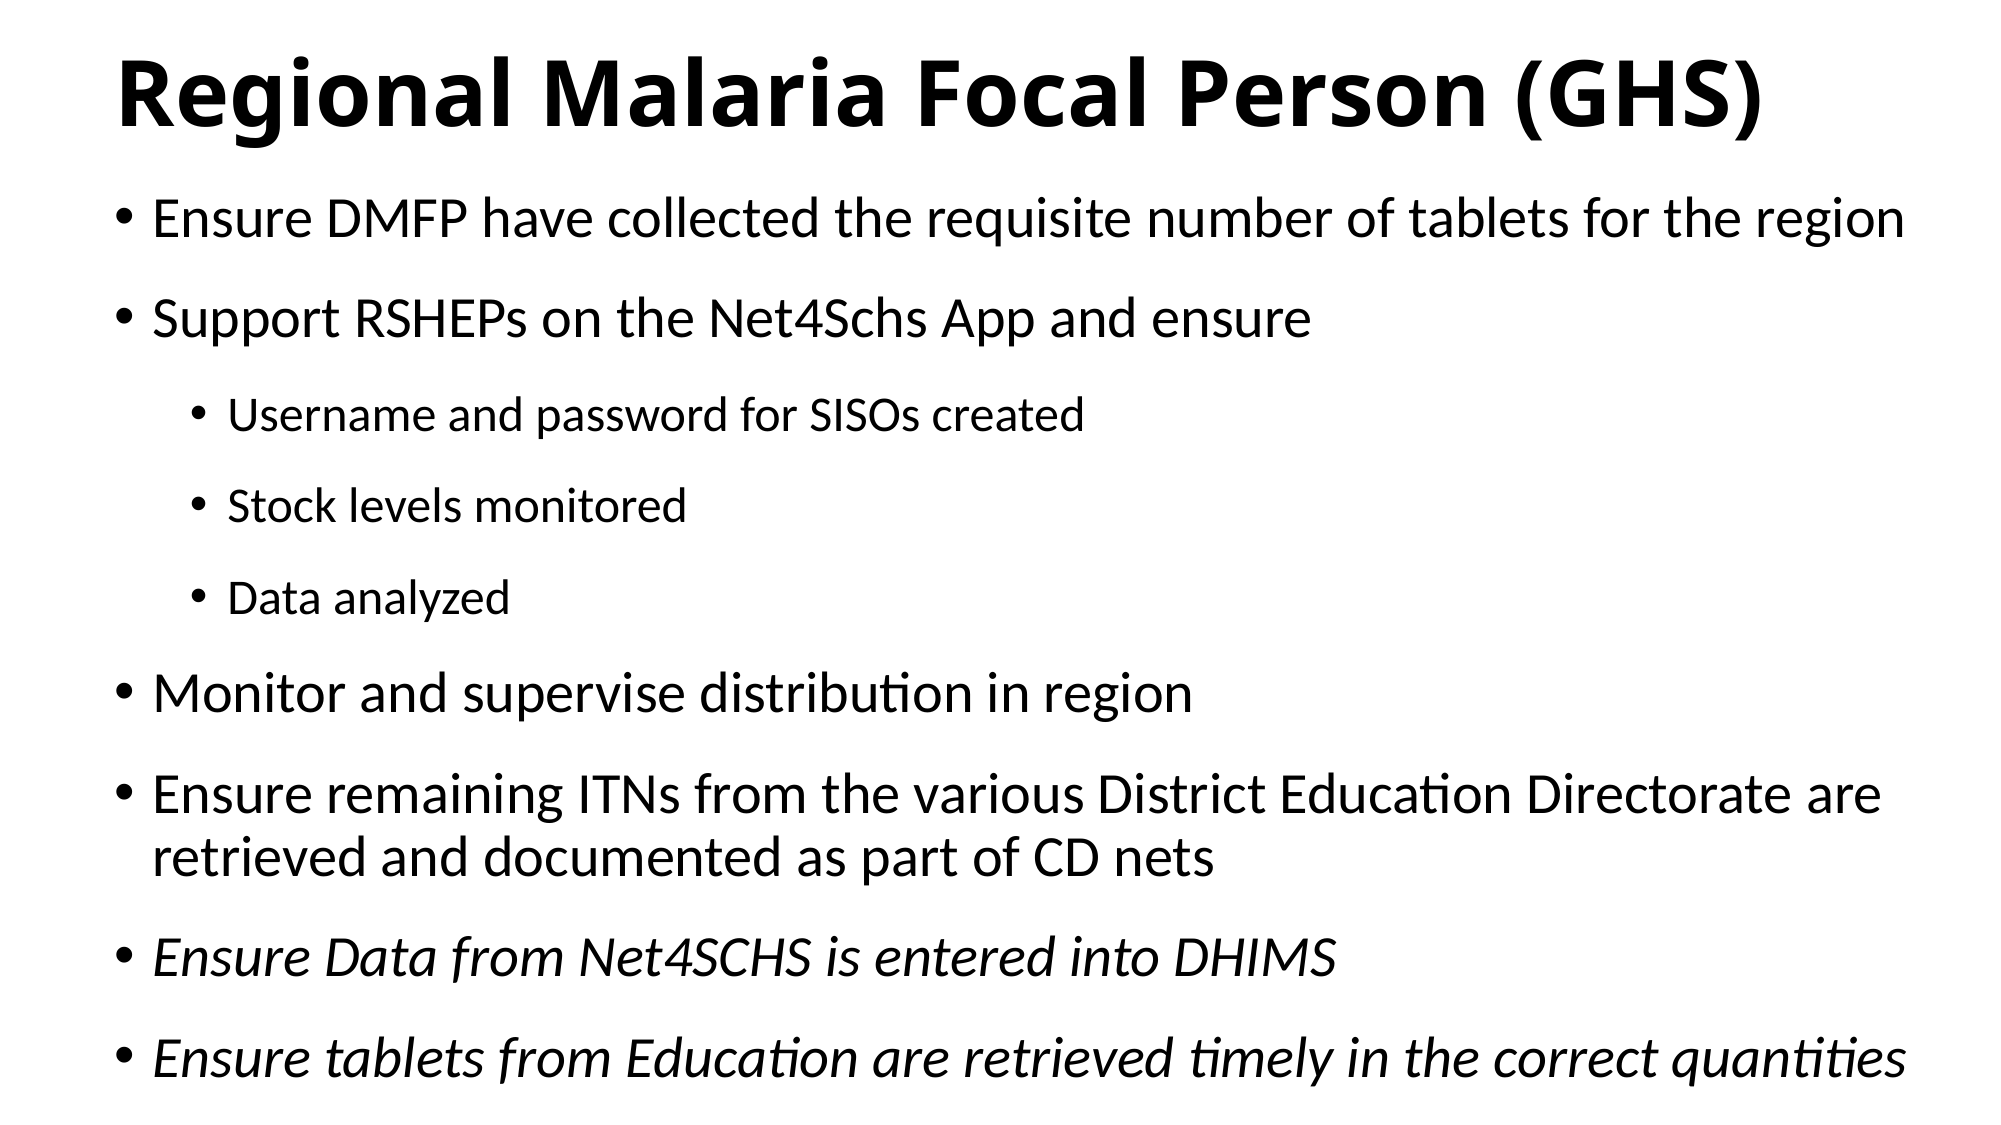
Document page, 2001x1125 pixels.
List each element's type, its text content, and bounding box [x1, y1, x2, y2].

title Regional Malaria Focal Person (GHS) [99, 39, 1893, 140]
list Ensure DMFP have collected the requisite number of tablets for the region Support RSHEPs on the Net4Schs App and ensure Username and password for SISOs created Stock levels monitored Data analyzed Monitor and supervise distribution in region Ensure remaining ITNs from the various District Education Directorate are retrieved and documented as part of CD nets Ensure Data from Net4SCHS is entered into DHIMS Ensure tablets from Education are retrieved timely in the correct quantities [99, 179, 1959, 1000]
